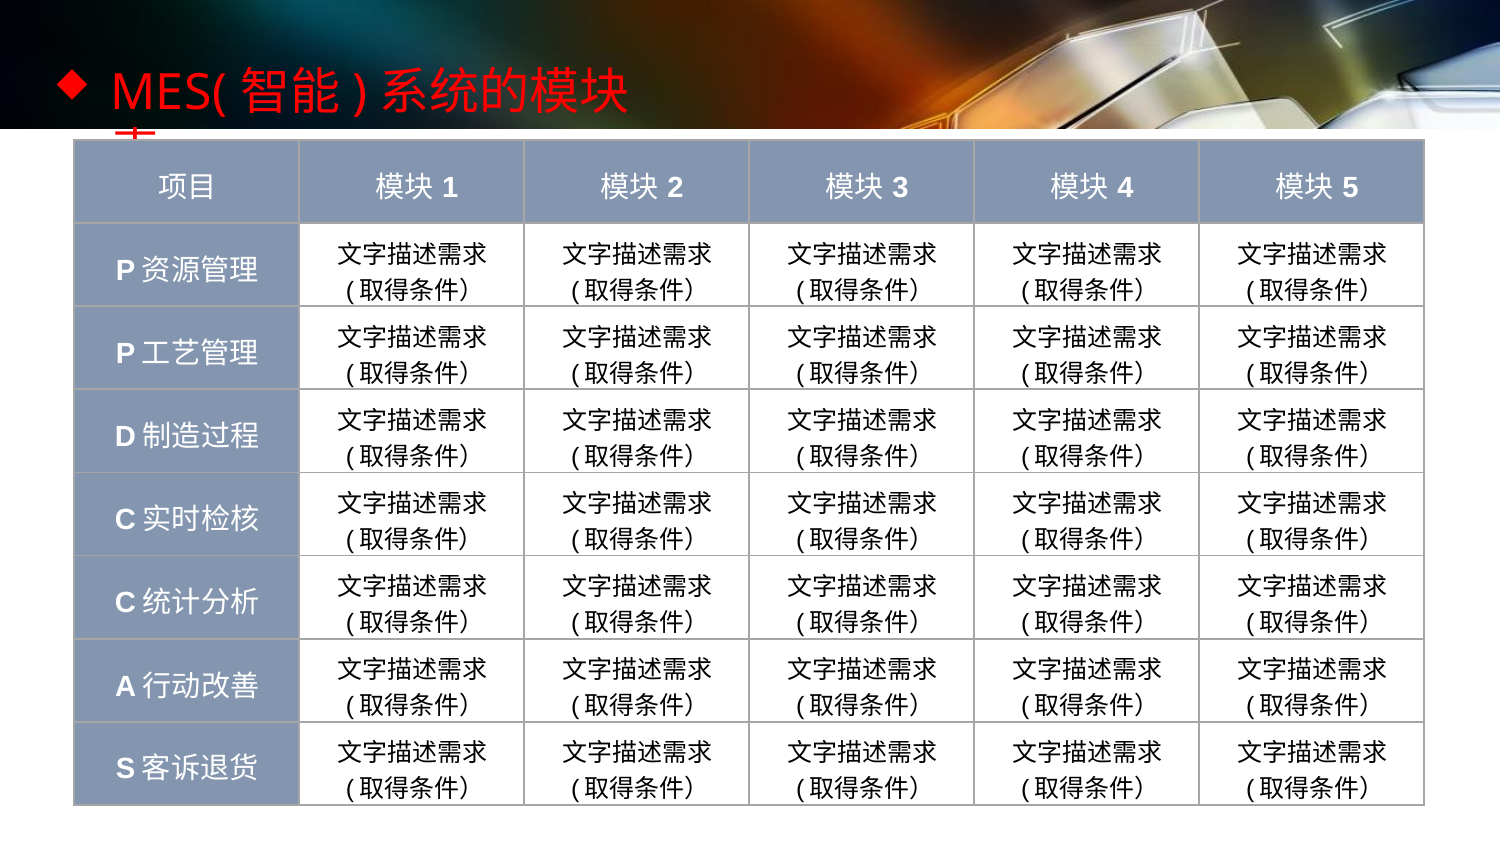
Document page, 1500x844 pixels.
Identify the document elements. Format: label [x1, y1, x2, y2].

table_header [750, 141, 973, 222]
table_cell [750, 390, 973, 472]
table_cell [300, 224, 523, 305]
table_cell [975, 307, 1198, 388]
table_cell [1200, 723, 1423, 804]
picture [364, 0, 1500, 129]
table_cell [525, 556, 748, 638]
table_cell [975, 390, 1198, 472]
table_cell [1200, 307, 1423, 388]
table_cell [300, 640, 523, 721]
table_header [300, 141, 523, 222]
table_cell [525, 473, 748, 555]
table_cell [525, 640, 748, 721]
table_cell [75, 723, 298, 804]
table_cell [525, 390, 748, 472]
table_header [75, 141, 298, 222]
table_cell [300, 390, 523, 472]
table_cell [975, 473, 1198, 555]
table_cell [1200, 556, 1423, 638]
table_cell [750, 307, 973, 388]
table_cell [525, 723, 748, 804]
picture [0, 0, 363, 129]
table_cell [1200, 640, 1423, 721]
table_cell [300, 556, 523, 638]
table_cell [75, 307, 298, 388]
table_header [975, 141, 1198, 222]
table_cell [750, 556, 973, 638]
table_cell [300, 723, 523, 804]
table_cell [1200, 473, 1423, 555]
table_header [1200, 141, 1423, 222]
table_cell [300, 473, 523, 555]
table_cell [525, 307, 748, 388]
table_cell [75, 473, 298, 555]
text_box [51, 57, 649, 180]
table_cell [750, 640, 973, 721]
table_cell [750, 224, 973, 305]
table_cell [750, 473, 973, 555]
table_cell [75, 390, 298, 472]
table_cell [975, 556, 1198, 638]
table_cell [975, 640, 1198, 721]
table_cell [75, 556, 298, 638]
table_cell [1200, 224, 1423, 305]
table_cell [75, 224, 298, 305]
table_cell [525, 224, 748, 305]
table_cell [750, 723, 973, 804]
table_header [525, 141, 748, 222]
table_cell [75, 640, 298, 721]
table_cell [300, 307, 523, 388]
table_cell [975, 723, 1198, 804]
table_cell [1200, 390, 1423, 472]
table_cell [975, 224, 1198, 305]
